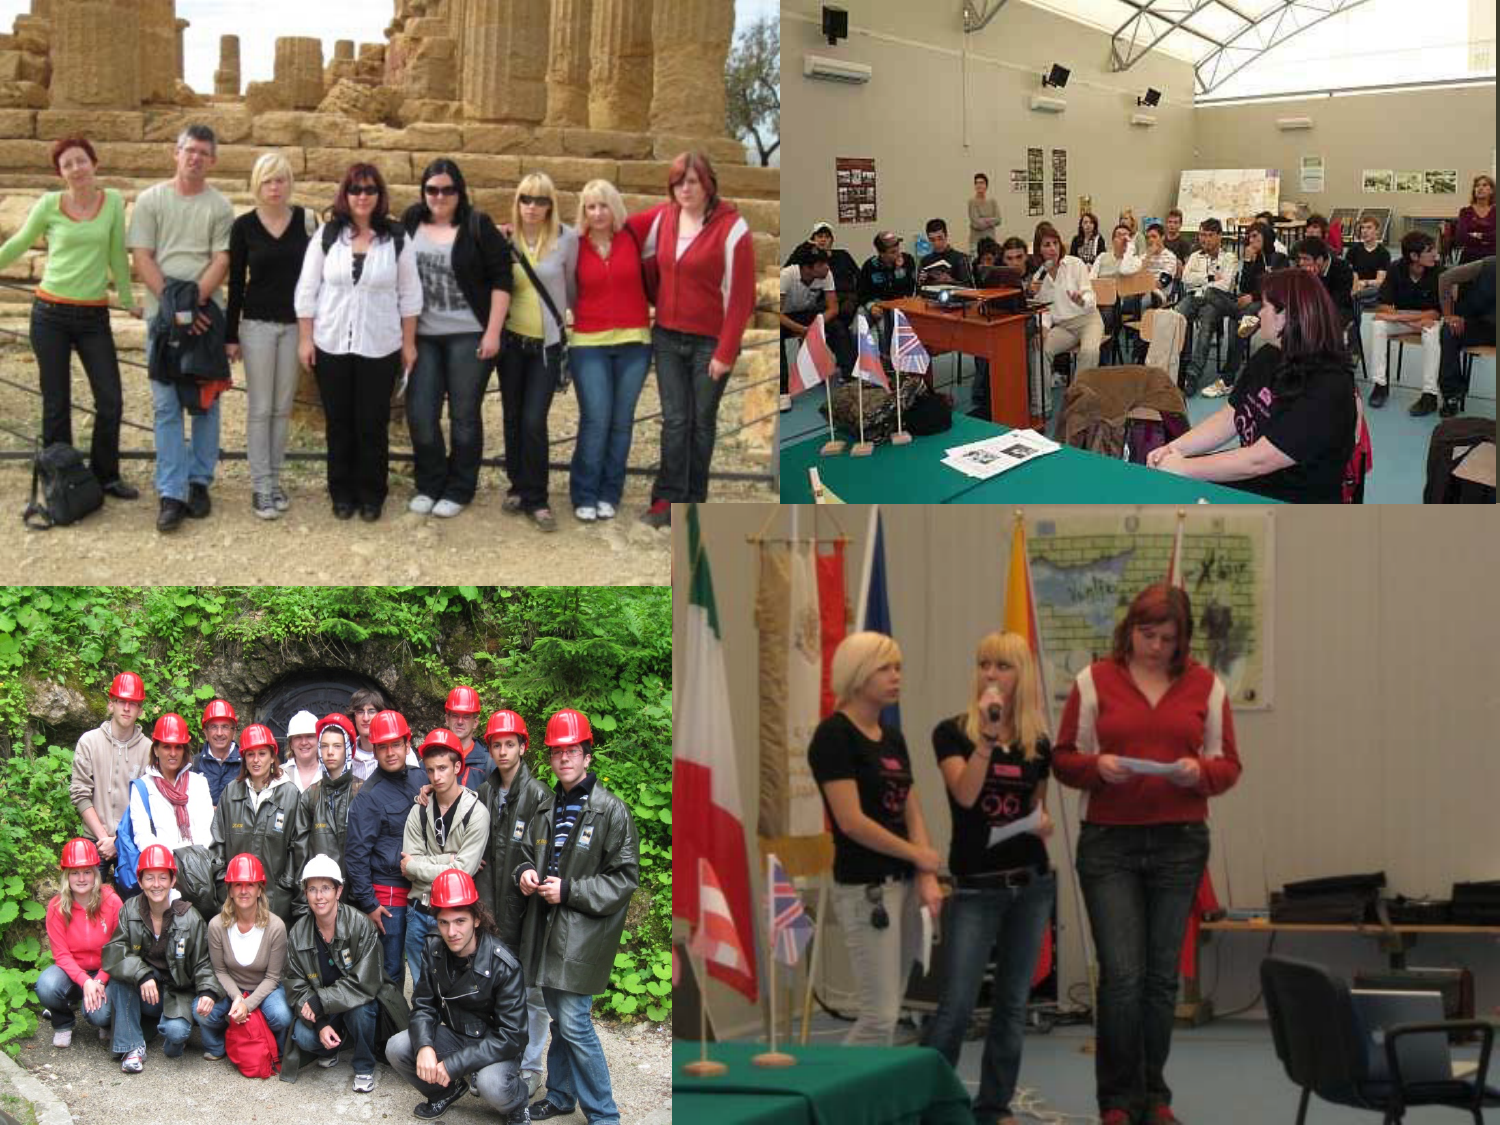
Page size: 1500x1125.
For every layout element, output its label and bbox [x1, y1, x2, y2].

list [0, 585, 672, 1125]
picture [0, 0, 1500, 1125]
